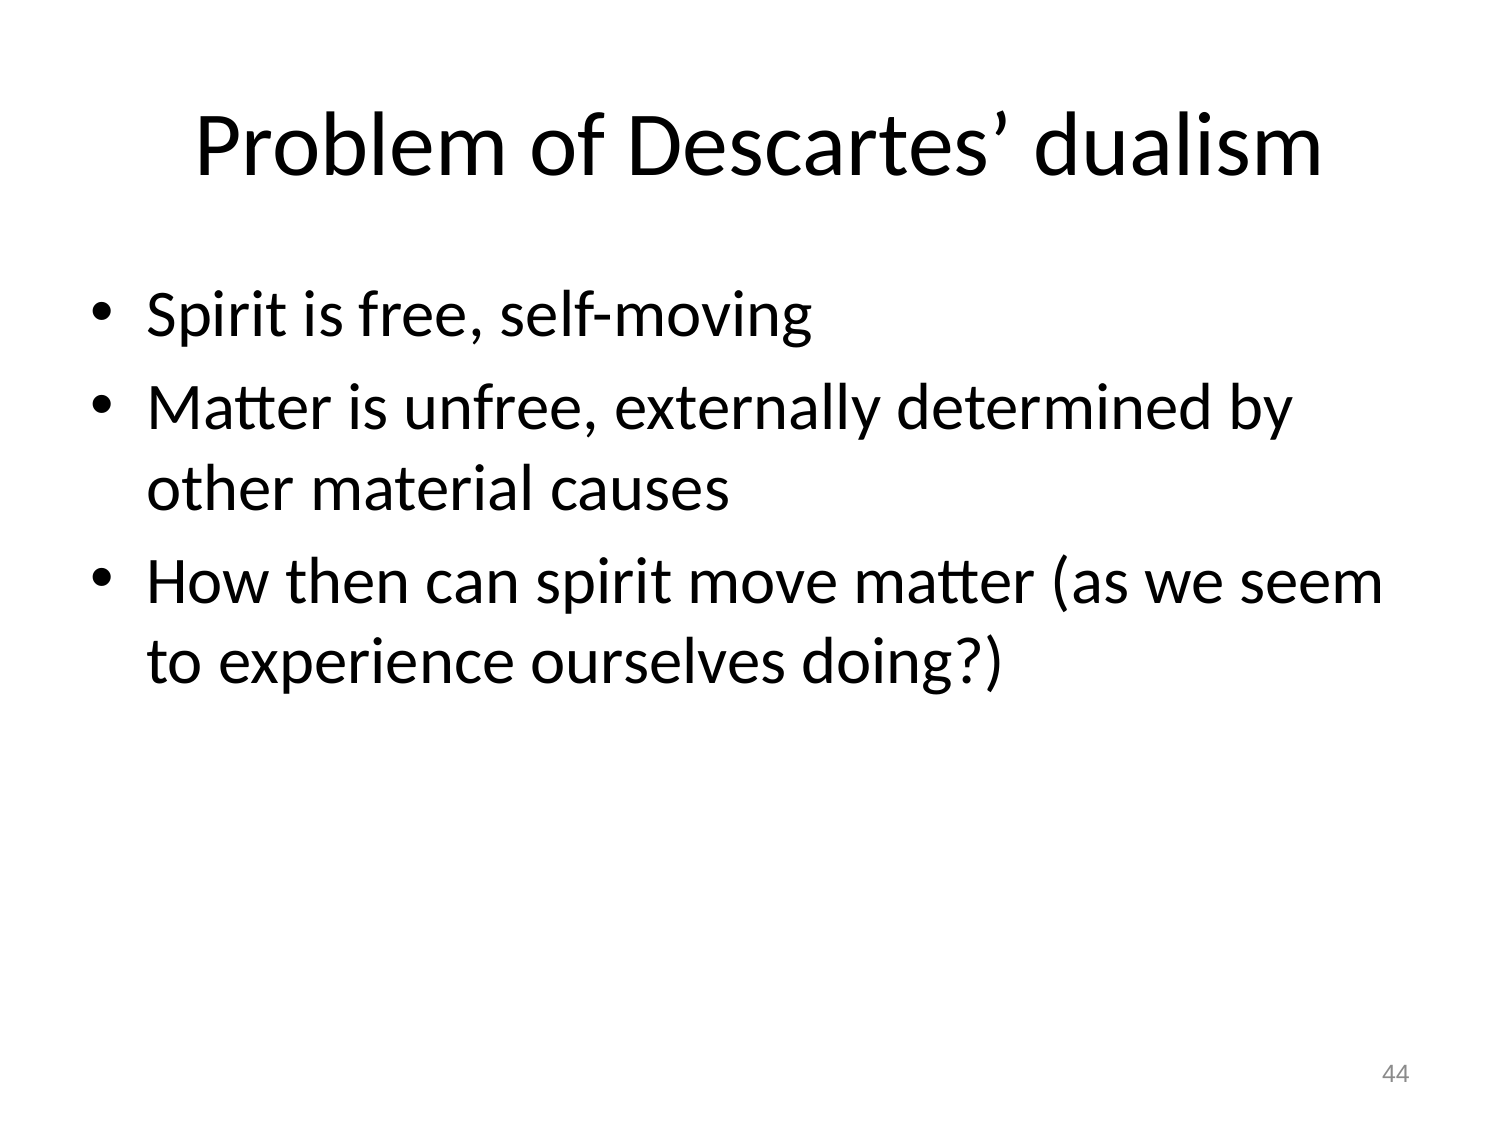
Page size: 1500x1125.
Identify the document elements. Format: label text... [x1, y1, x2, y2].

slide_number 44 [1074, 1042, 1425, 1103]
list Spirit is free, self-moving Matter is unfree, externally determined by other material causes How then can spirit move matter (as we seem to experience ourselves doing?) [75, 262, 1425, 1005]
title Problem of Descartes’ dualism [75, 45, 1425, 233]
